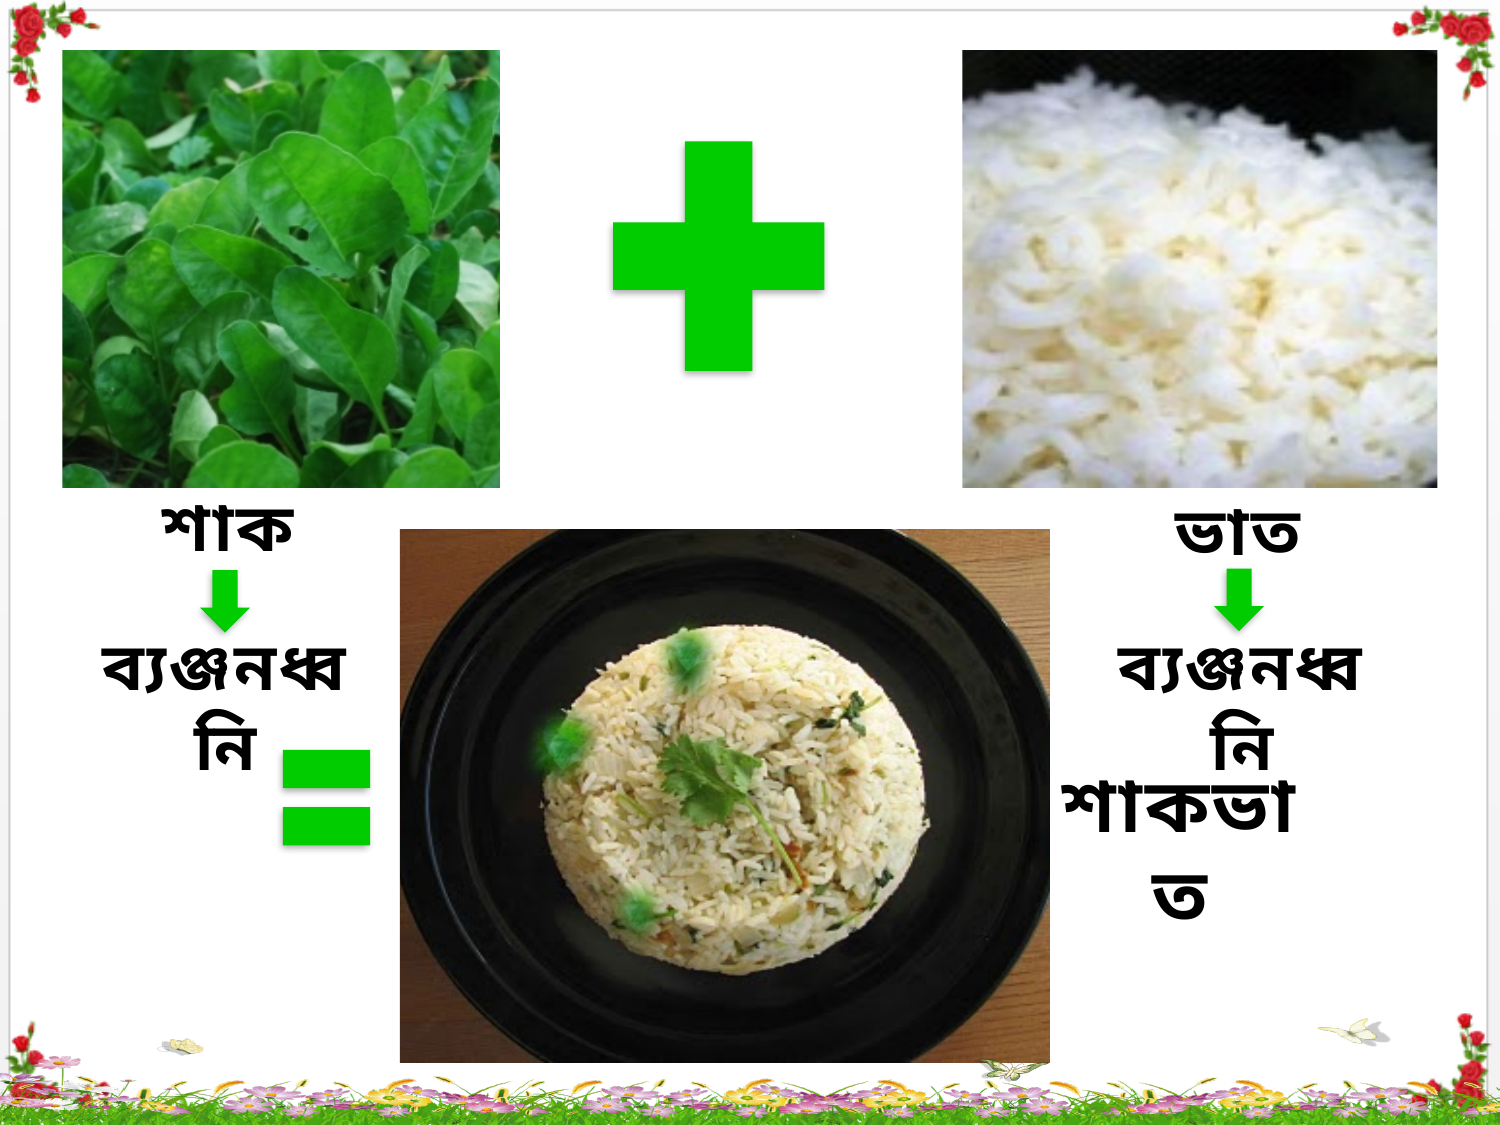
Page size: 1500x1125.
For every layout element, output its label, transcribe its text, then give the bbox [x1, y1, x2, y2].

text_box [0, 1018, 1500, 1125]
text_box [1211, 567, 1267, 633]
text_box শাকভাত [1050, 749, 1319, 945]
text_box ব্যঞ্জনধ্বনি [1098, 615, 1386, 791]
text_box [197, 569, 253, 615]
text_box ব্যঞ্জনধ্বনি [87, 615, 365, 791]
text_box ভাত [1100, 488, 1375, 577]
picture [0, 0, 1500, 1063]
text_box শাক [96, 488, 360, 572]
text_box [365, 749, 371, 789]
text_box [612, 140, 825, 372]
text_box [282, 806, 371, 846]
